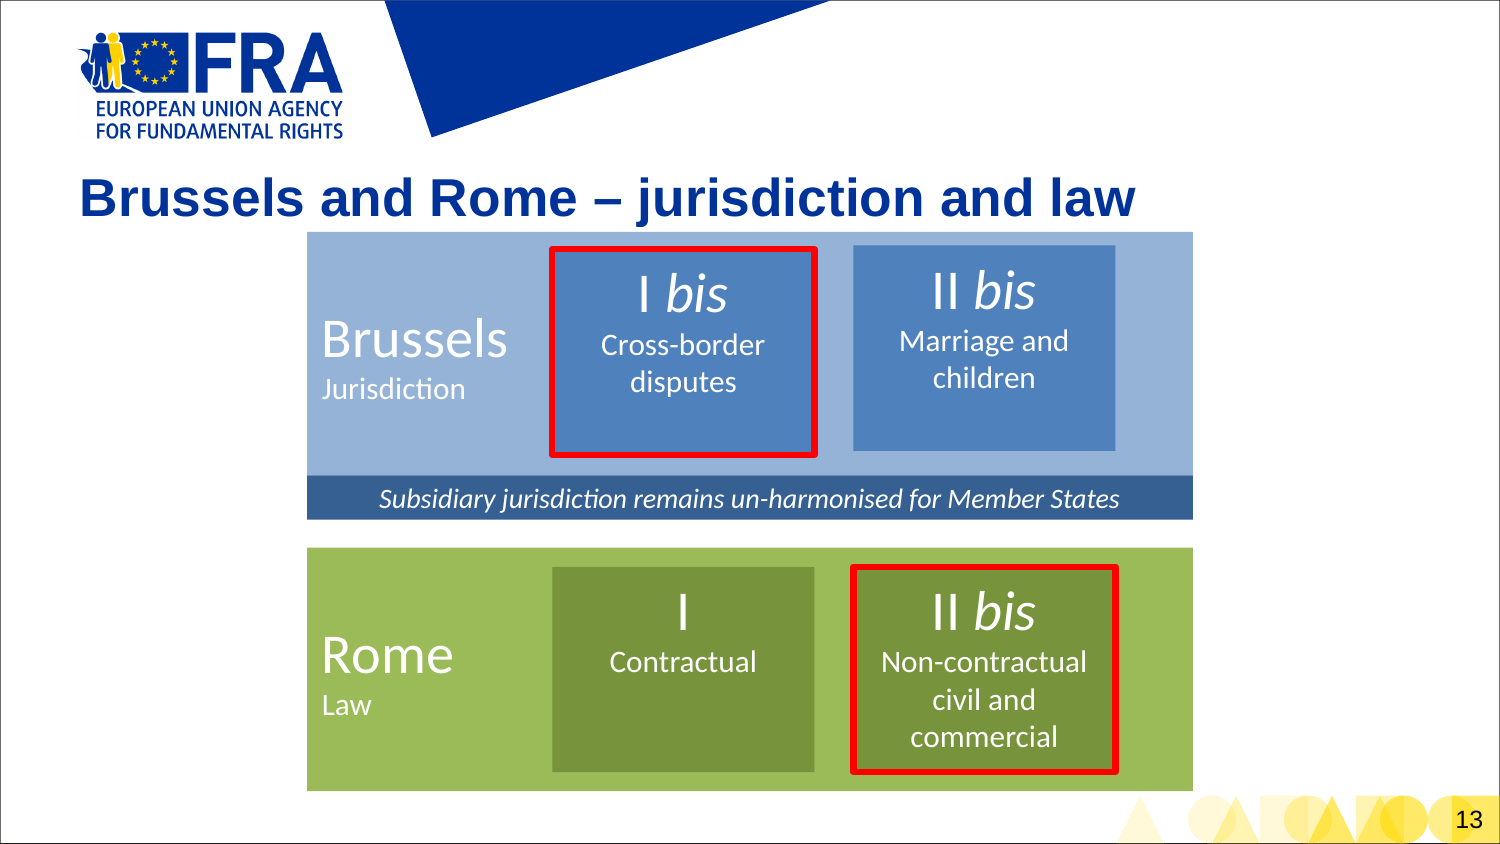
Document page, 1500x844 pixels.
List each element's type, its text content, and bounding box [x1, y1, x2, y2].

text_box I Contractual [550, 565, 817, 774]
text_box Rome Law [305, 546, 1195, 793]
text_box Brussels Jurisdiction [305, 236, 1195, 473]
title Brussels and Rome – jurisdiction and law [64, 156, 1436, 236]
text_box II bis Non-contractual civil and commercial [851, 565, 1118, 774]
text_box Subsidiary jurisdiction remains un-harmonised for Member States [305, 473, 1195, 522]
text_box II bis Marriage and children [851, 243, 1118, 453]
text_box I bis Cross-border disputes [550, 247, 817, 457]
